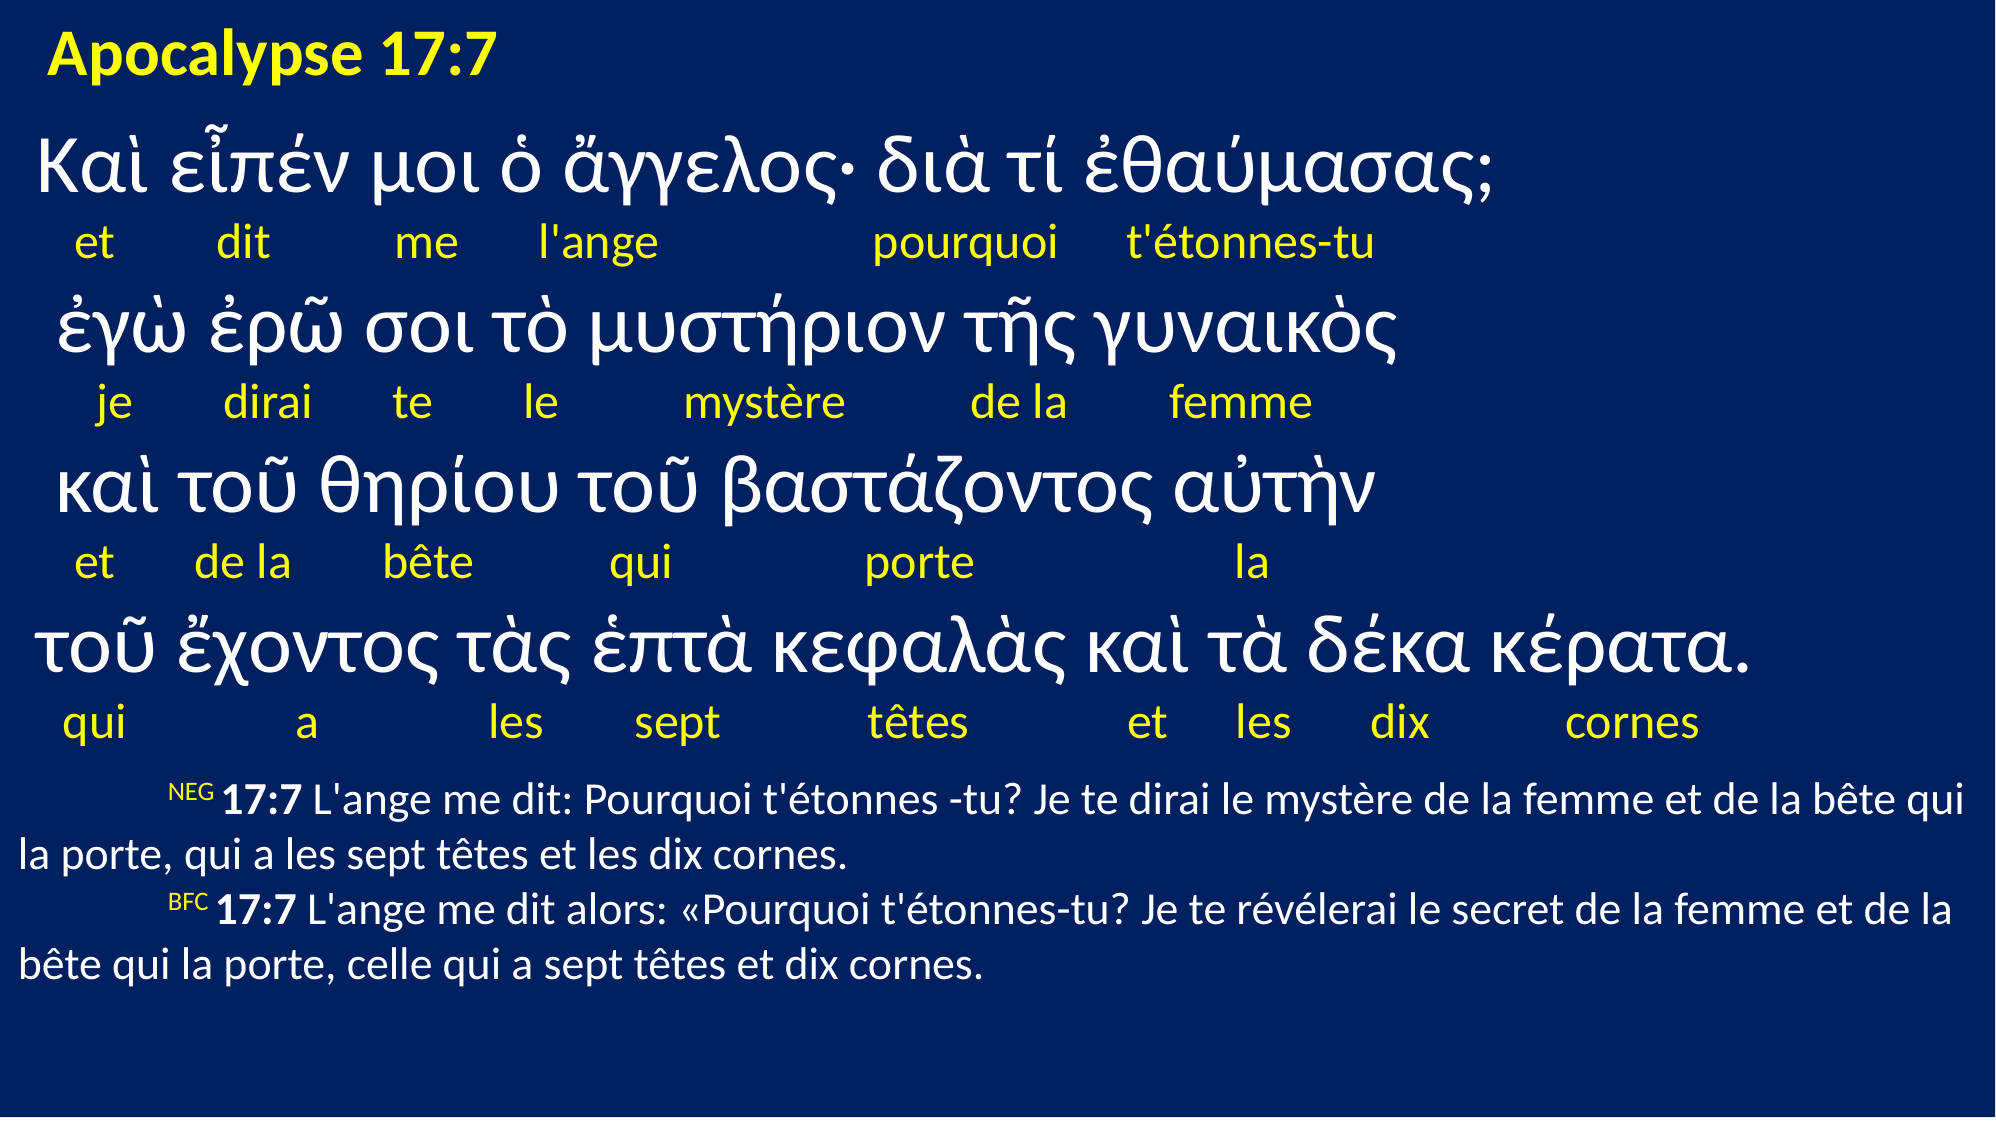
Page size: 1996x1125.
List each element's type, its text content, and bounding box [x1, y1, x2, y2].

text_box Apocalypse 17:7 Καὶ εἶπέν μοι ὁ ἄγγελος· διὰ τί ἐθαύμασας; et dit me l'ange pourquoi t'étonnes-tu ἐγὼ ἐρῶ σοι τὸ μυστήριον τῆς γυναικὸς je dirai te le mystère de la femme καὶ τοῦ θηρίου τοῦ βαστάζοντος αὐτὴν et de la bête qui porte la τοῦ ἔχοντος τὰς ἑπτὰ κεφαλὰς καὶ τὰ δέκα κέρατα. qui a les sept têtes et les dix cornes NEG 17:7 L'ange me dit: Pourquoi t'étonnes -tu? Je te dirai le mystère de la femme et de la bête qui la porte, qui a les sept têtes et les dix cornes. BFC 17:7 L'ange me dit alors: «Pourquoi t'étonnes-tu? Je te révélerai le secret de la femme et de la bête qui la porte, celle qui a sept têtes et dix cornes. [0, 0, 1996, 1118]
